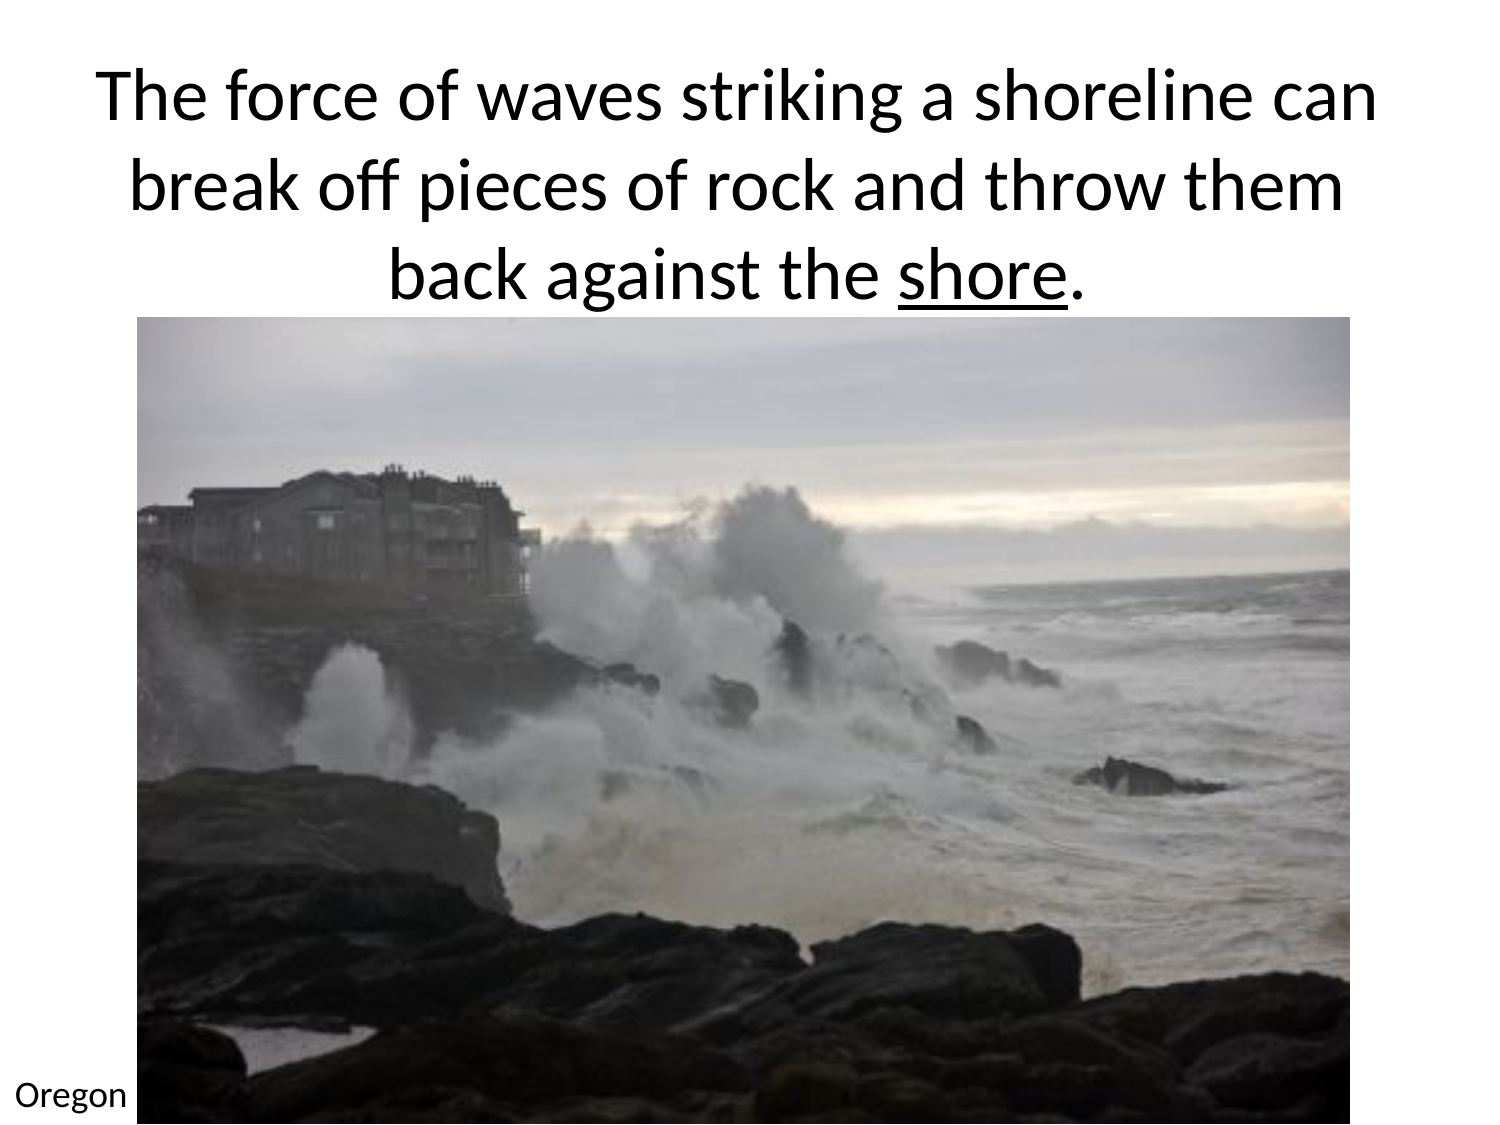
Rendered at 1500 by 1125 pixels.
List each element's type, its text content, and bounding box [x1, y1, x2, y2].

list The force of waves striking a shoreline can break off pieces of rock and throw them back against the shore. [62, 37, 1413, 300]
picture [137, 317, 1351, 1124]
text_box Oregon [0, 1062, 132, 1123]
